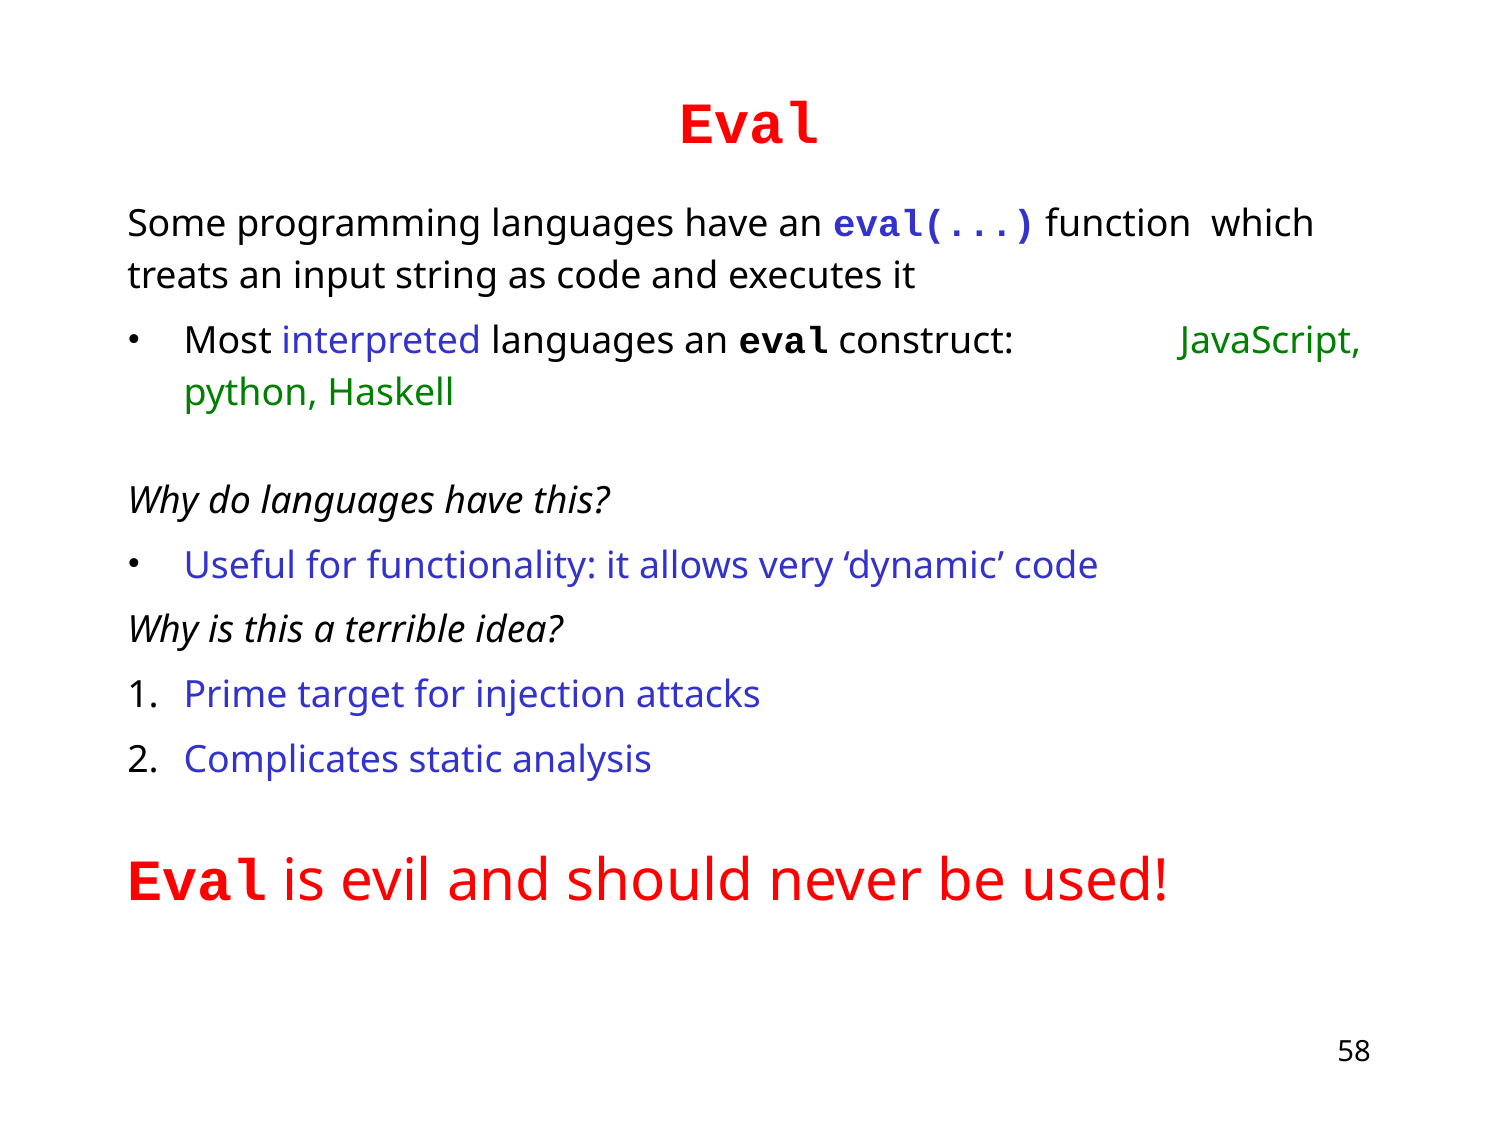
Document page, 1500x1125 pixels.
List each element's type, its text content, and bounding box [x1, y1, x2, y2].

slide_number 58 [1074, 1024, 1386, 1099]
title Eval [112, 45, 1386, 184]
list Some programming languages have an eval(...) function which treats an input string as code and executes it Most interpreted languages an eval construct: JavaScript, python, Haskell Why do languages have this? Useful for functionality: it allows very ‘dynamic’ code Why is this a terrible idea? Prime target for injection attacks Complicates static analysis Eval is evil and should never be used! [112, 184, 1386, 999]
